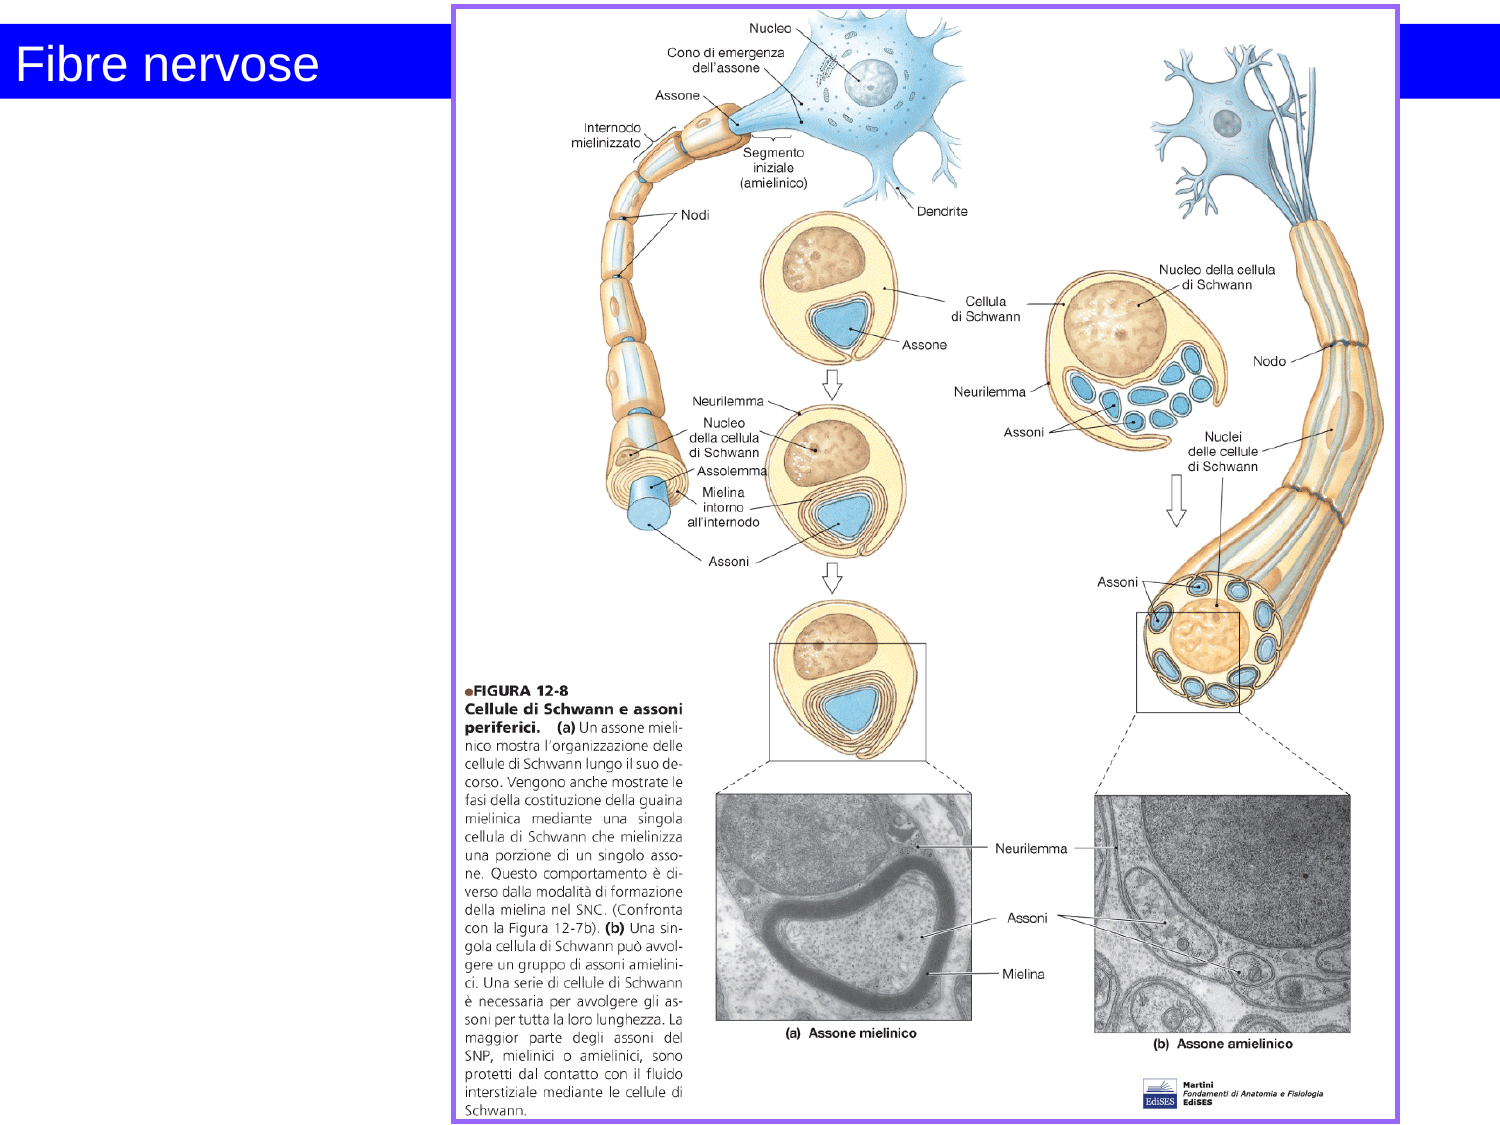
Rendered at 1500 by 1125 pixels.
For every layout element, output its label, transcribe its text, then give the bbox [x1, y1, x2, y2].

text_box Fibre nervose [0, 23, 450, 99]
text_box Fibre nervose [1400, 23, 1500, 99]
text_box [455, 8, 1396, 1120]
